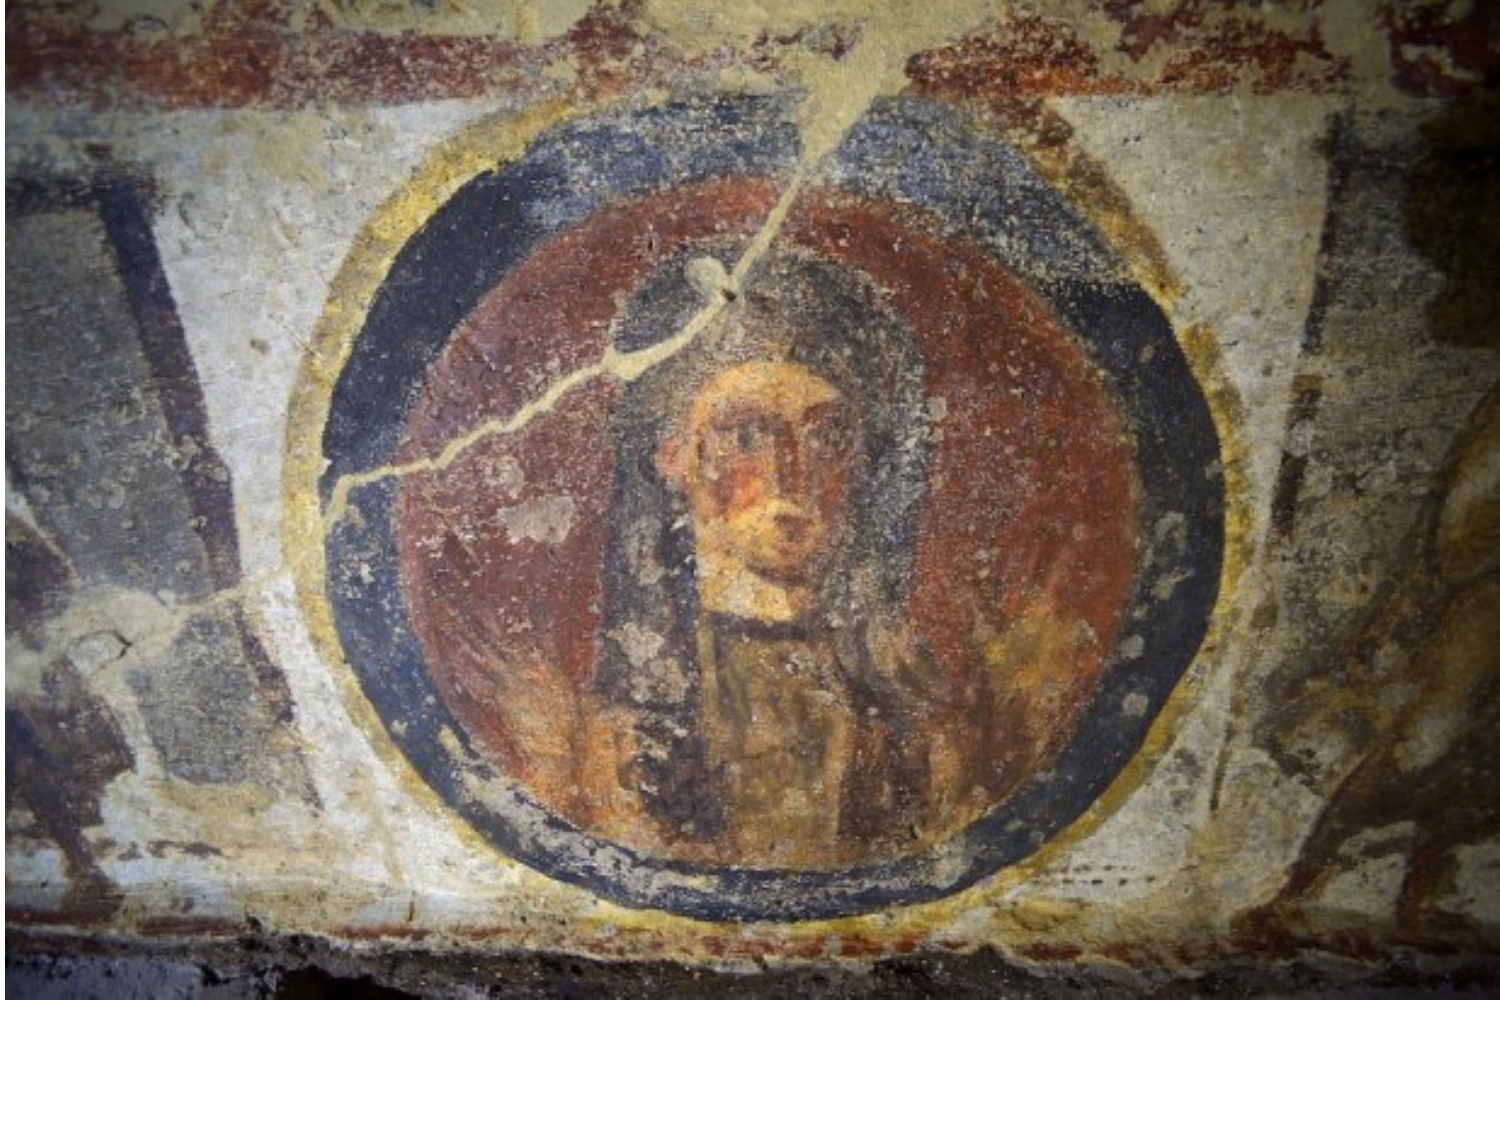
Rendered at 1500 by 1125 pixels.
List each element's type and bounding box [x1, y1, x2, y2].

list [5, 0, 1500, 1000]
